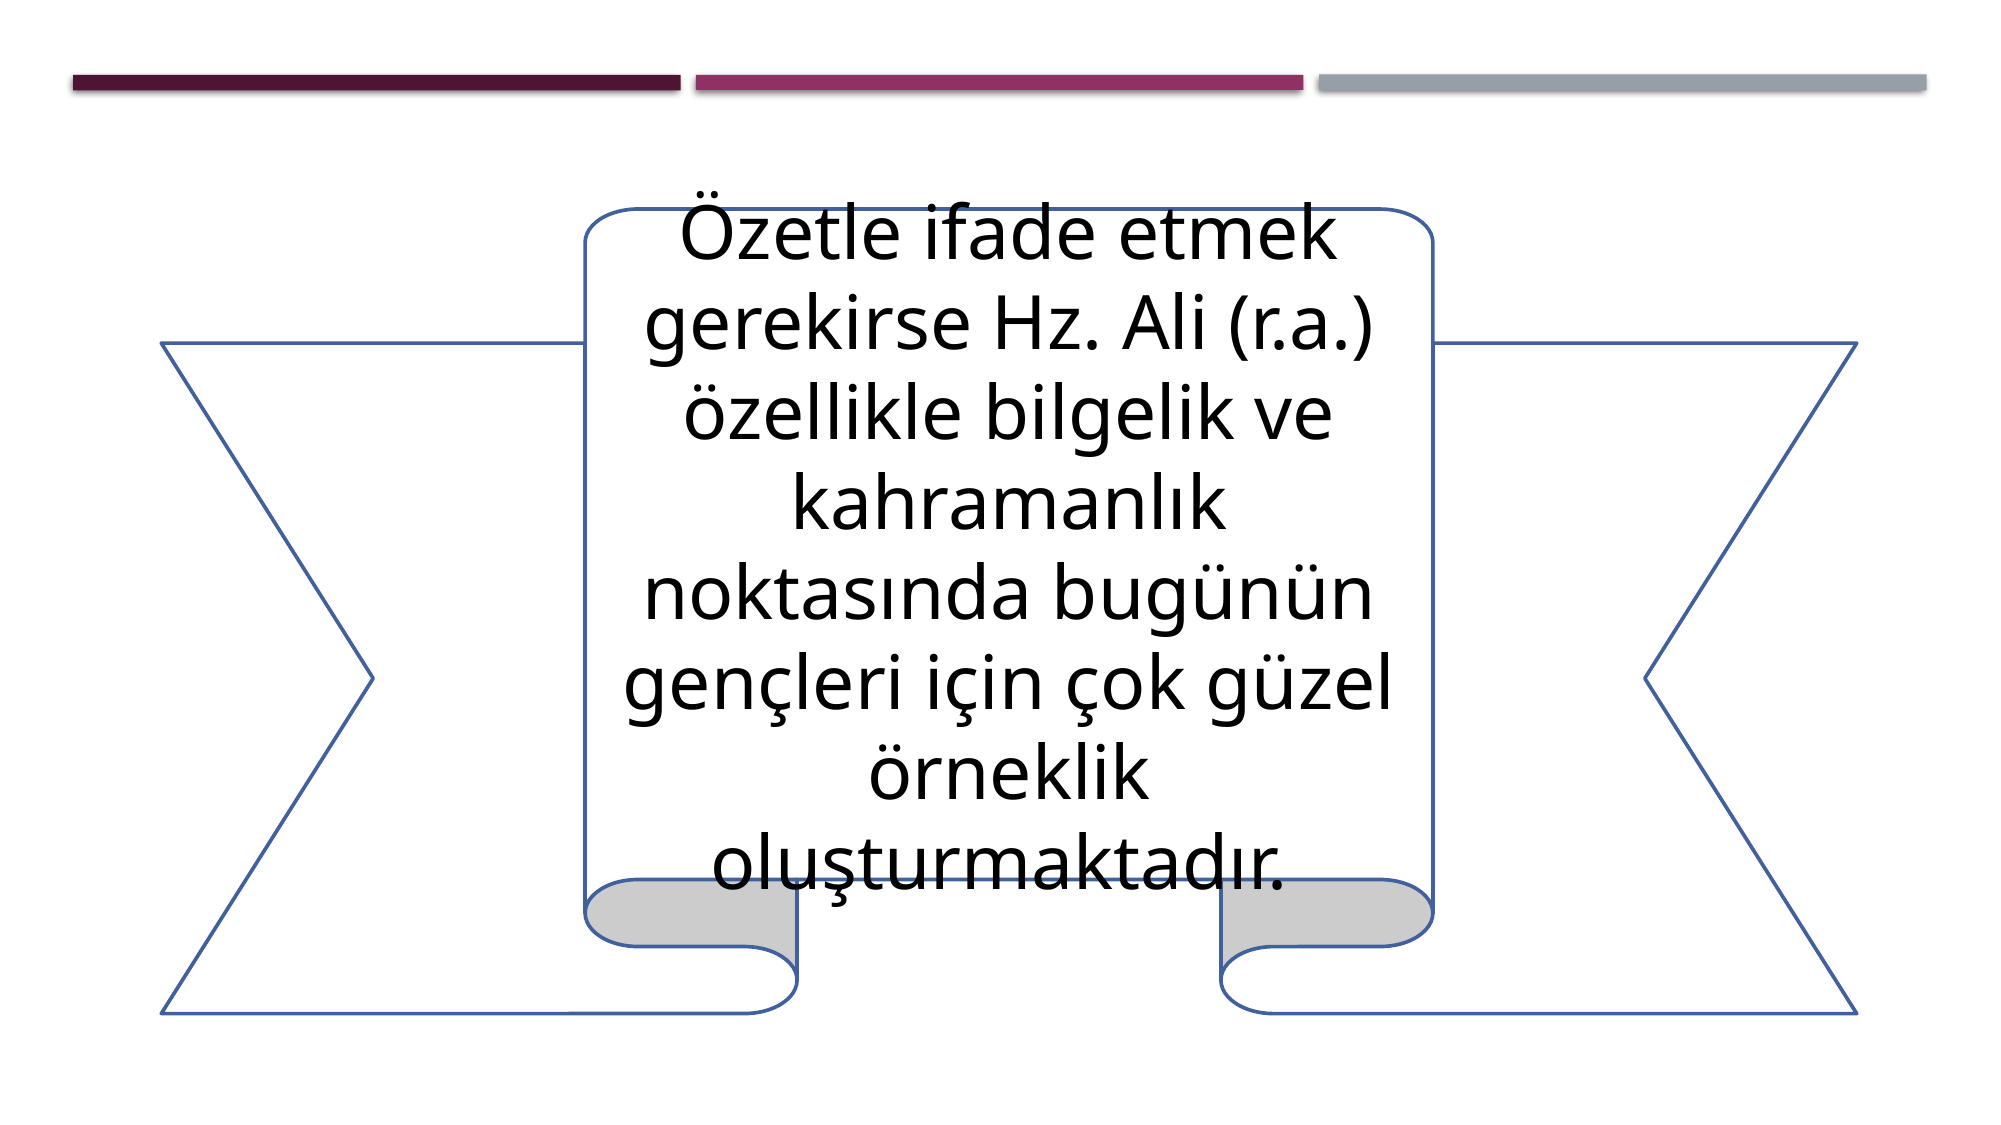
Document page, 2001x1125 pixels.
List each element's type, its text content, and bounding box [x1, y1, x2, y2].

text_box Özetle ifade etmek gerekirse Hz. Ali (r.a.) özellikle bilgelik ve kahramanlık noktasında bugünün gençleri için çok güzel örneklik oluşturmaktadır. [159, 207, 1859, 1016]
